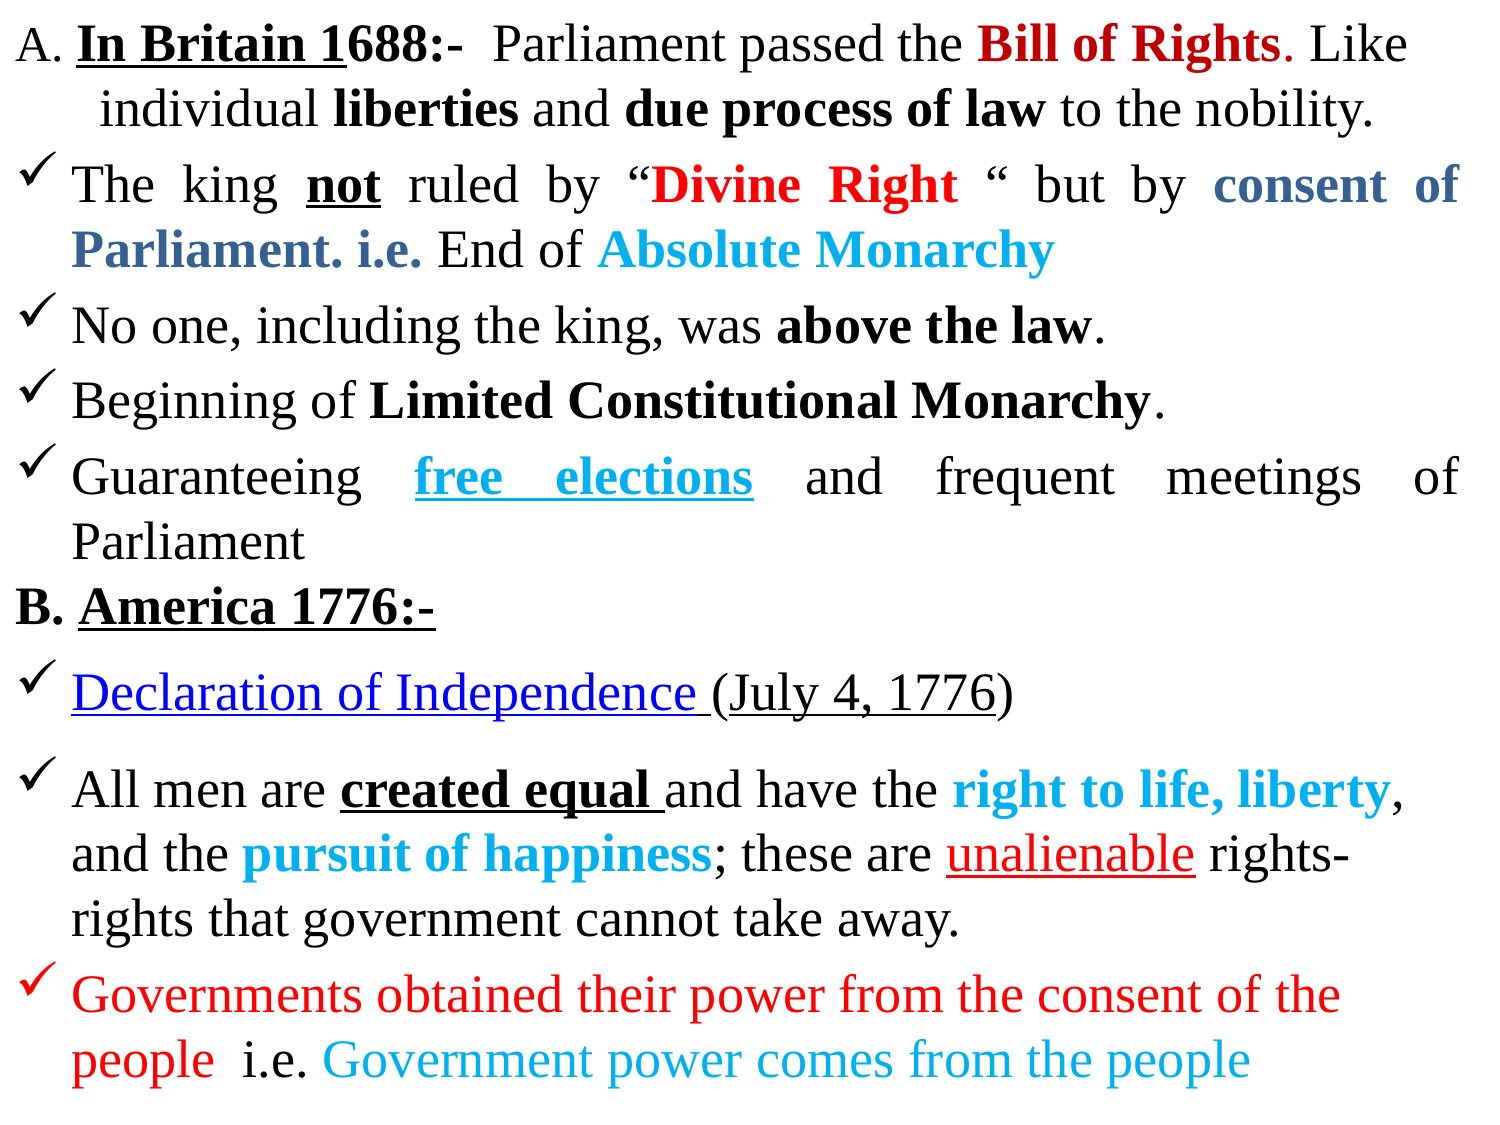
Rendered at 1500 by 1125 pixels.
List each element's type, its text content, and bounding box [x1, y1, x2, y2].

list A. In Britain 1688:- Parliament passed the Bill of Rights. Like individual liberties and due process of law to the nobility. The king not ruled by “Divine Right “ but by consent of Parliament. i.e. End of Absolute Monarchy No one, including the king, was above the law. Beginning of Limited Constitutional Monarchy. Guaranteeing free elections and frequent meetings of Parliament B. America 1776:- Declaration of Independence (July 4, 1776) All men are created equal and have the right to life, liberty, and the pursuit of happiness; these are unalienable rights- rights that government cannot take away. Governments obtained their power from the consent of the people i.e. Government power comes from the people [0, 0, 1475, 1100]
